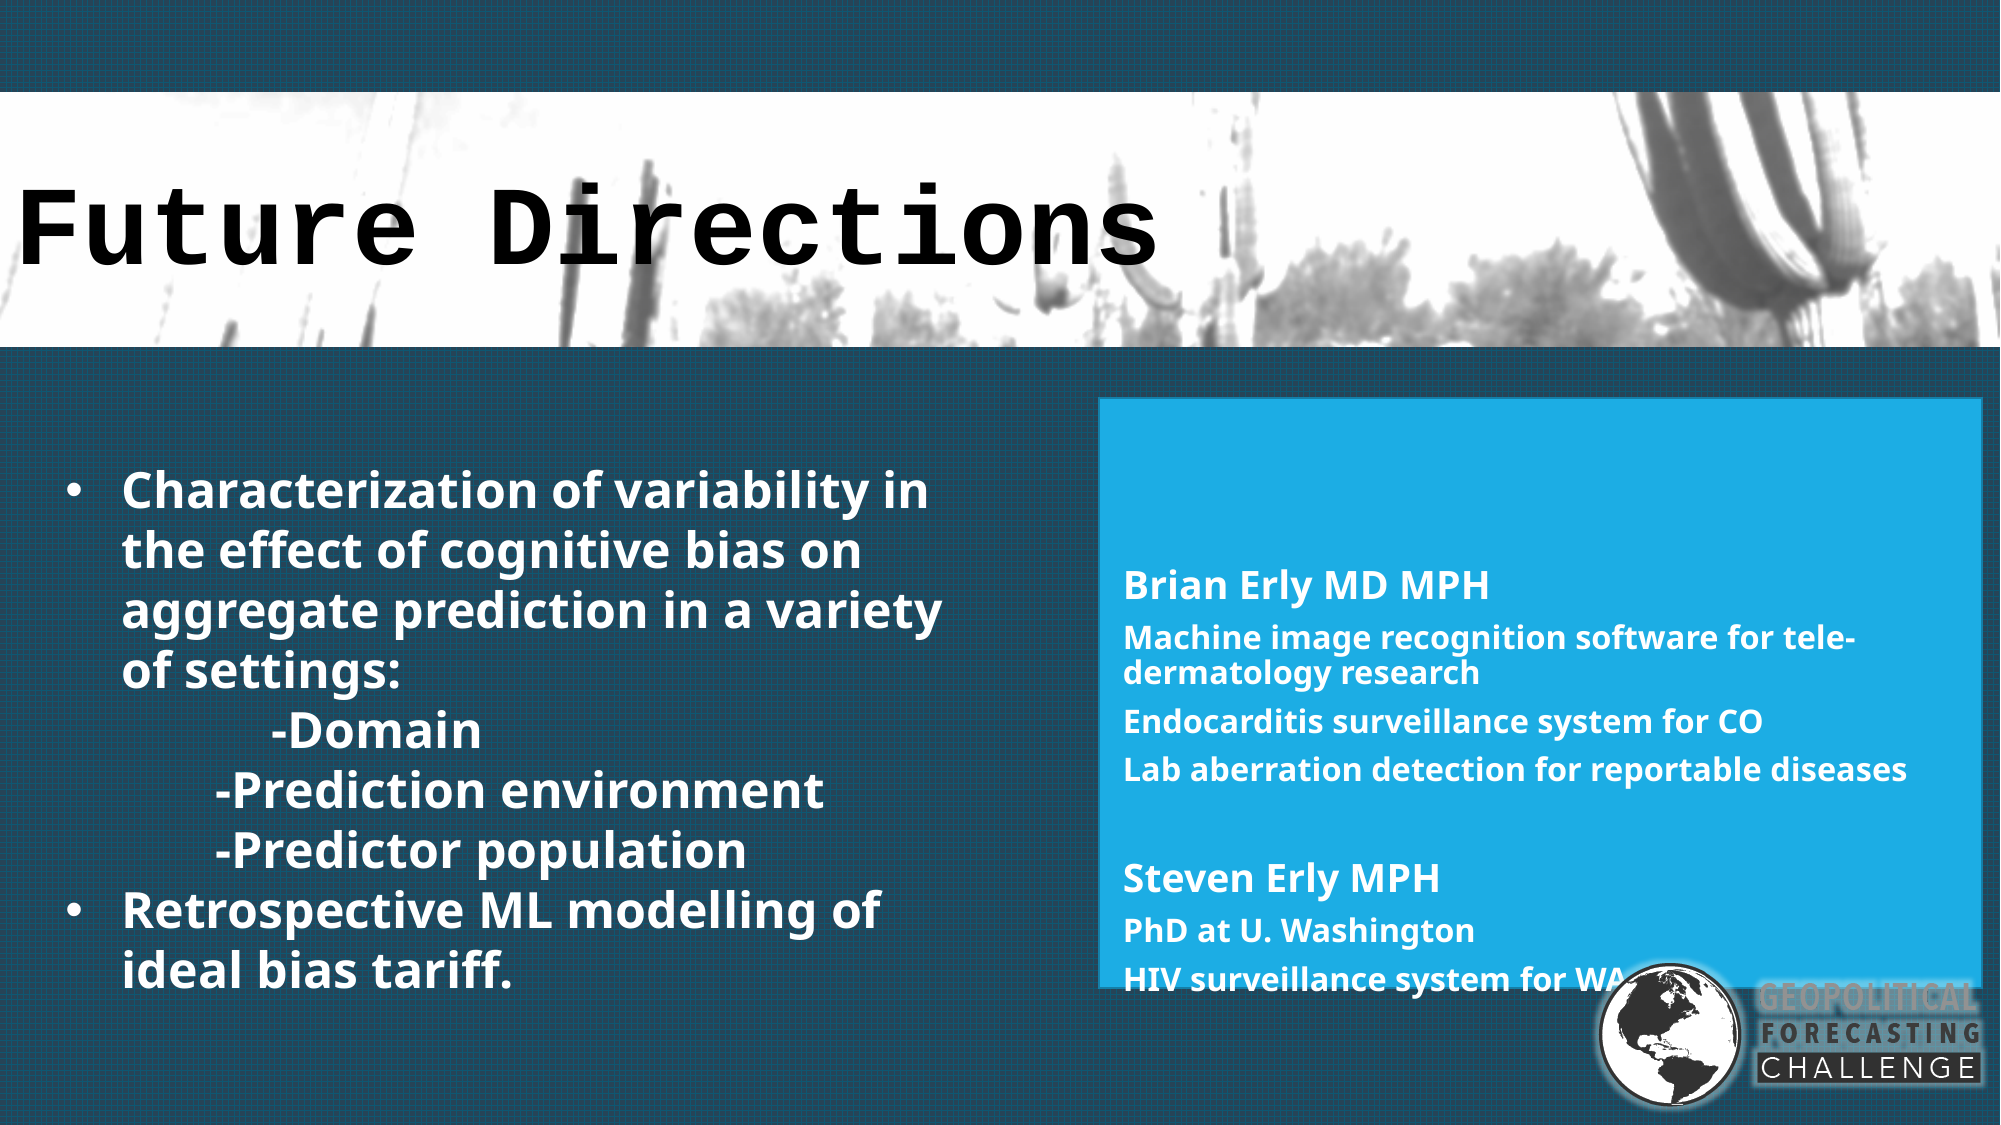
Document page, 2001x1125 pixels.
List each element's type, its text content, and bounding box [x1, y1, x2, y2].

list Brian Erly MD MPH Machine image recognition software for tele-dermatology research Endocarditis surveillance system for CO Lab aberration detection for reportable diseases Steven Erly MPH PhD at U. Washington HIV surveillance system for WA [1107, 558, 1983, 1009]
text_box [1098, 397, 1983, 989]
picture [0, 92, 2000, 347]
picture [1594, 960, 1983, 1110]
text_box Characterization of variability in the effect of cognitive bias on aggregate prediction in a variety of settings: -Domain -Prediction environment -Predictor population Retrospective ML modelling of ideal bias tariff. [50, 451, 971, 1007]
